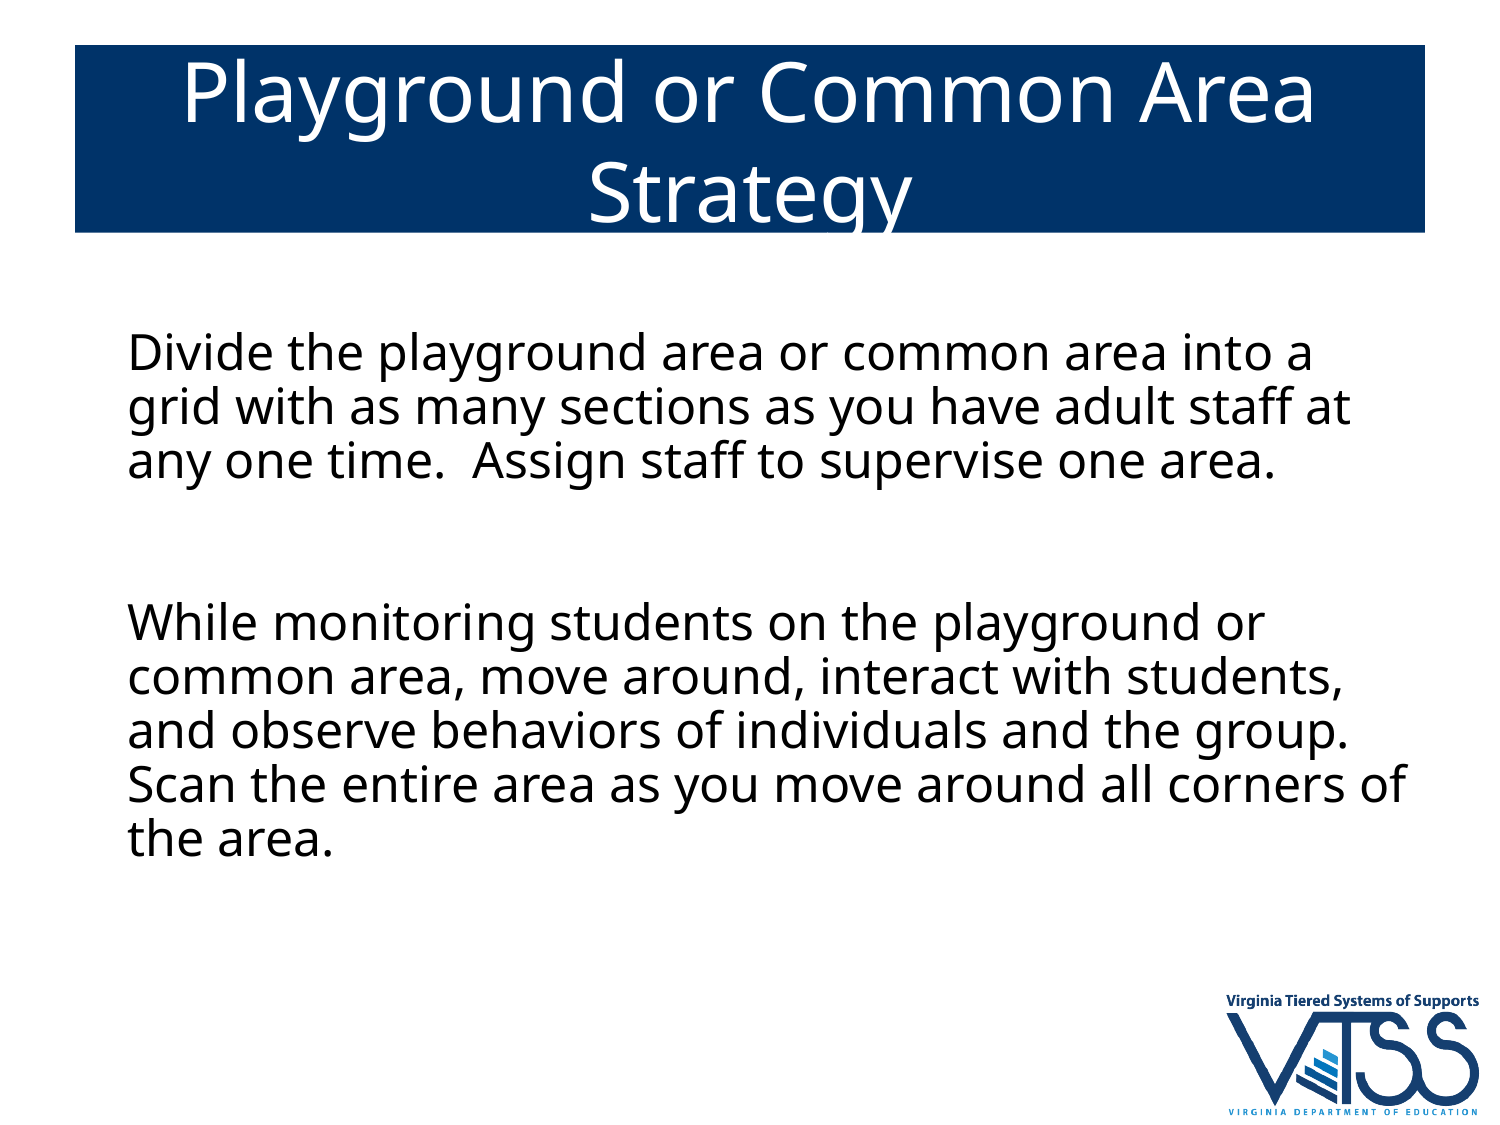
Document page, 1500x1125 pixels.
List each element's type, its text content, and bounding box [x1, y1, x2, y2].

title Playground or Common Area Strategy [75, 45, 1425, 233]
picture [1224, 975, 1481, 1125]
text_box Divide the playground area or common area into a grid with as many sections as you have adult staff at any one time. Assign staff to supervise one area. While monitoring students on the playground or common area, move around, interact with students, and observe behaviors of individuals and the group. Scan the entire area as you move around all corners of the area. [112, 275, 1425, 992]
